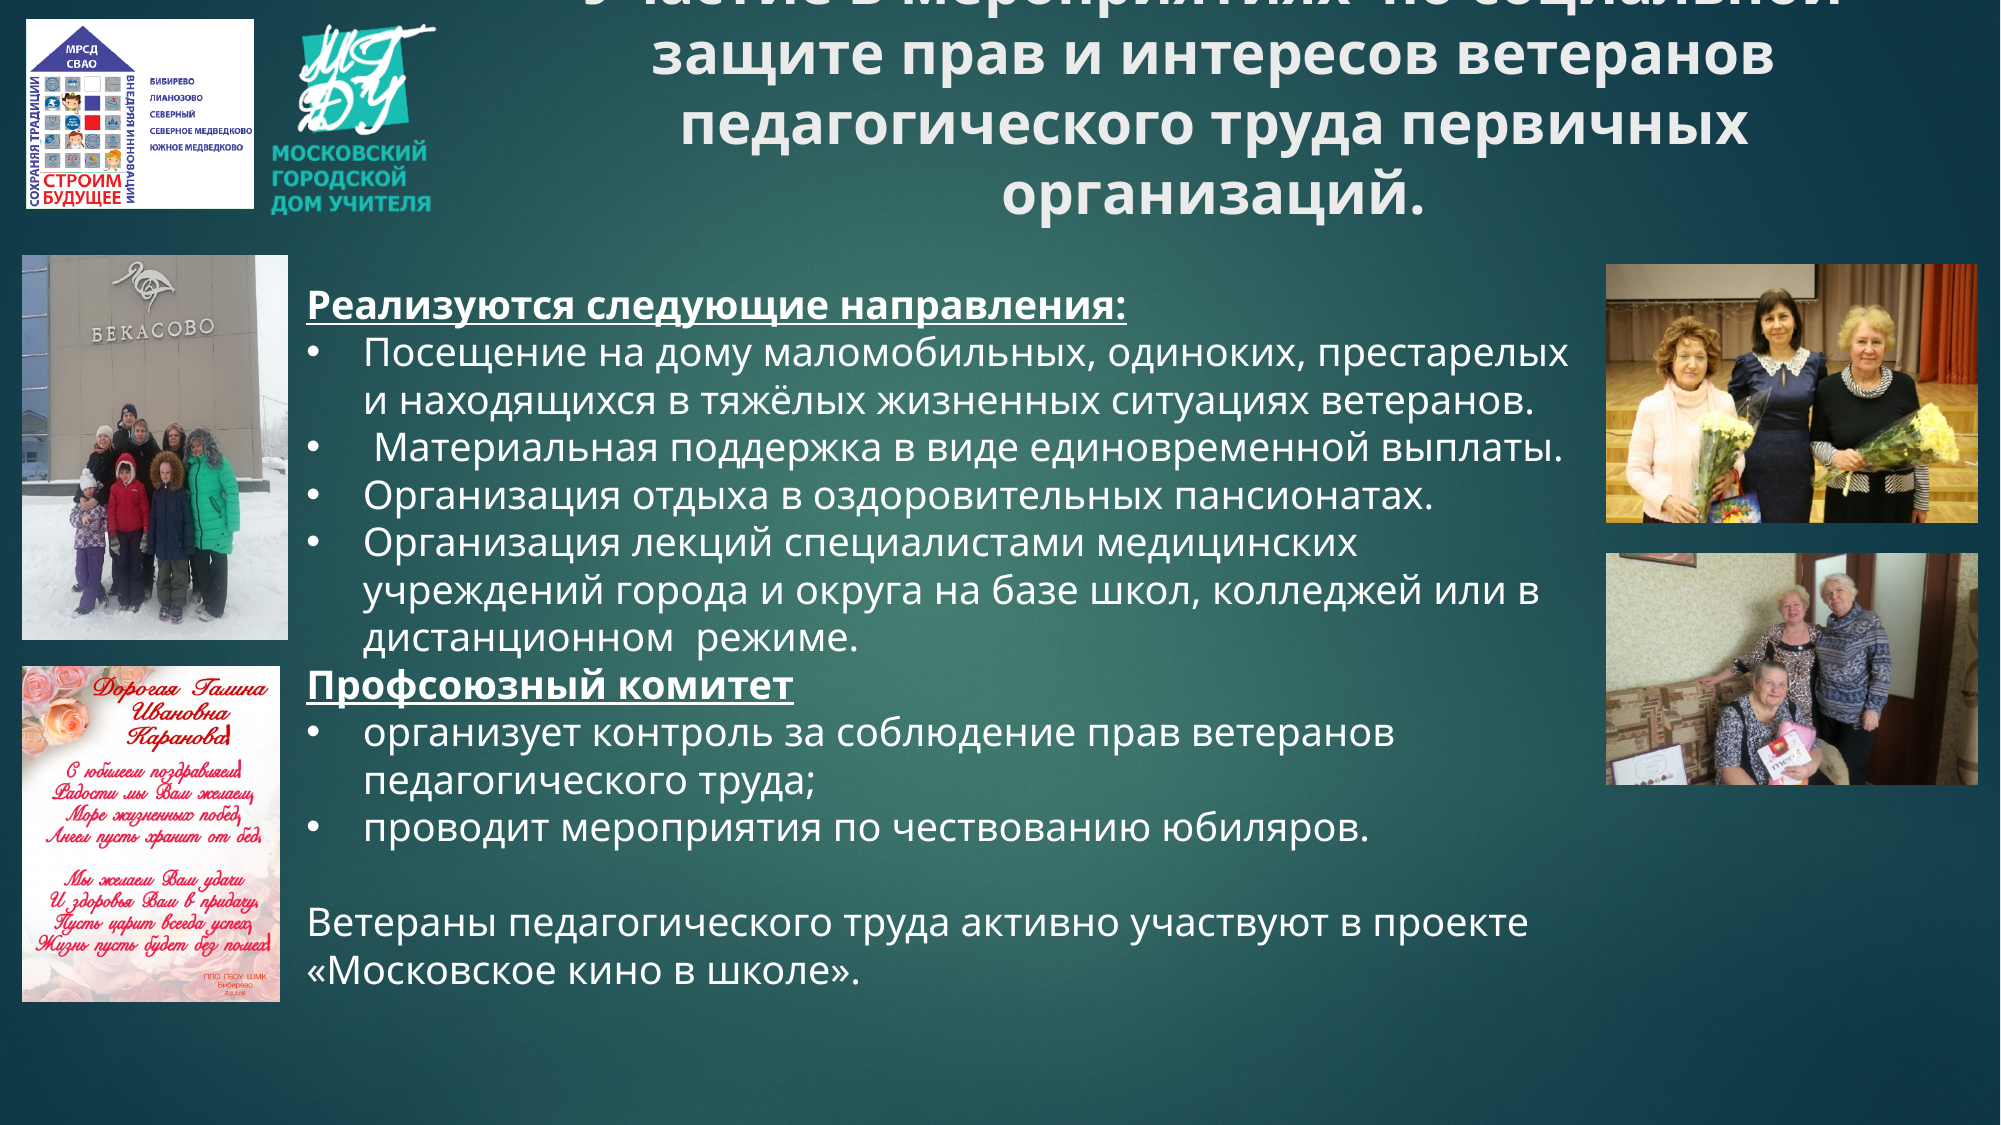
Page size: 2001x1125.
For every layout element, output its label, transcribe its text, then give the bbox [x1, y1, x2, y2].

picture [22, 666, 280, 1002]
picture [1606, 552, 1978, 785]
picture [1606, 264, 1978, 523]
picture [22, 255, 288, 640]
title Участие в мероприятиях по социальной защите прав и интересов ветеранов педагогического труда первичных организаций. [454, 132, 1974, 234]
text_box Реализуются следующие направления: Посещение на дому маломобильных, одиноких, престарелых и находящихся в тяжёлых жизненных ситуациях ветеранов. Материальная поддержка в виде единовременной выплаты. Организация отдыха в оздоровительных пансионатах. Организация лекций специалистами медицинских учреждений города и округа на базе школ, колледжей или в дистанционном режиме. Профсоюзный комитет организует контроль за соблюдение прав ветеранов педагогического труда; проводит мероприятия по чествованию юбиляров. Ветераны педагогического труда активно участвуют в проекте «Московское кино в школе». [291, 272, 1615, 1000]
picture [26, 19, 450, 218]
